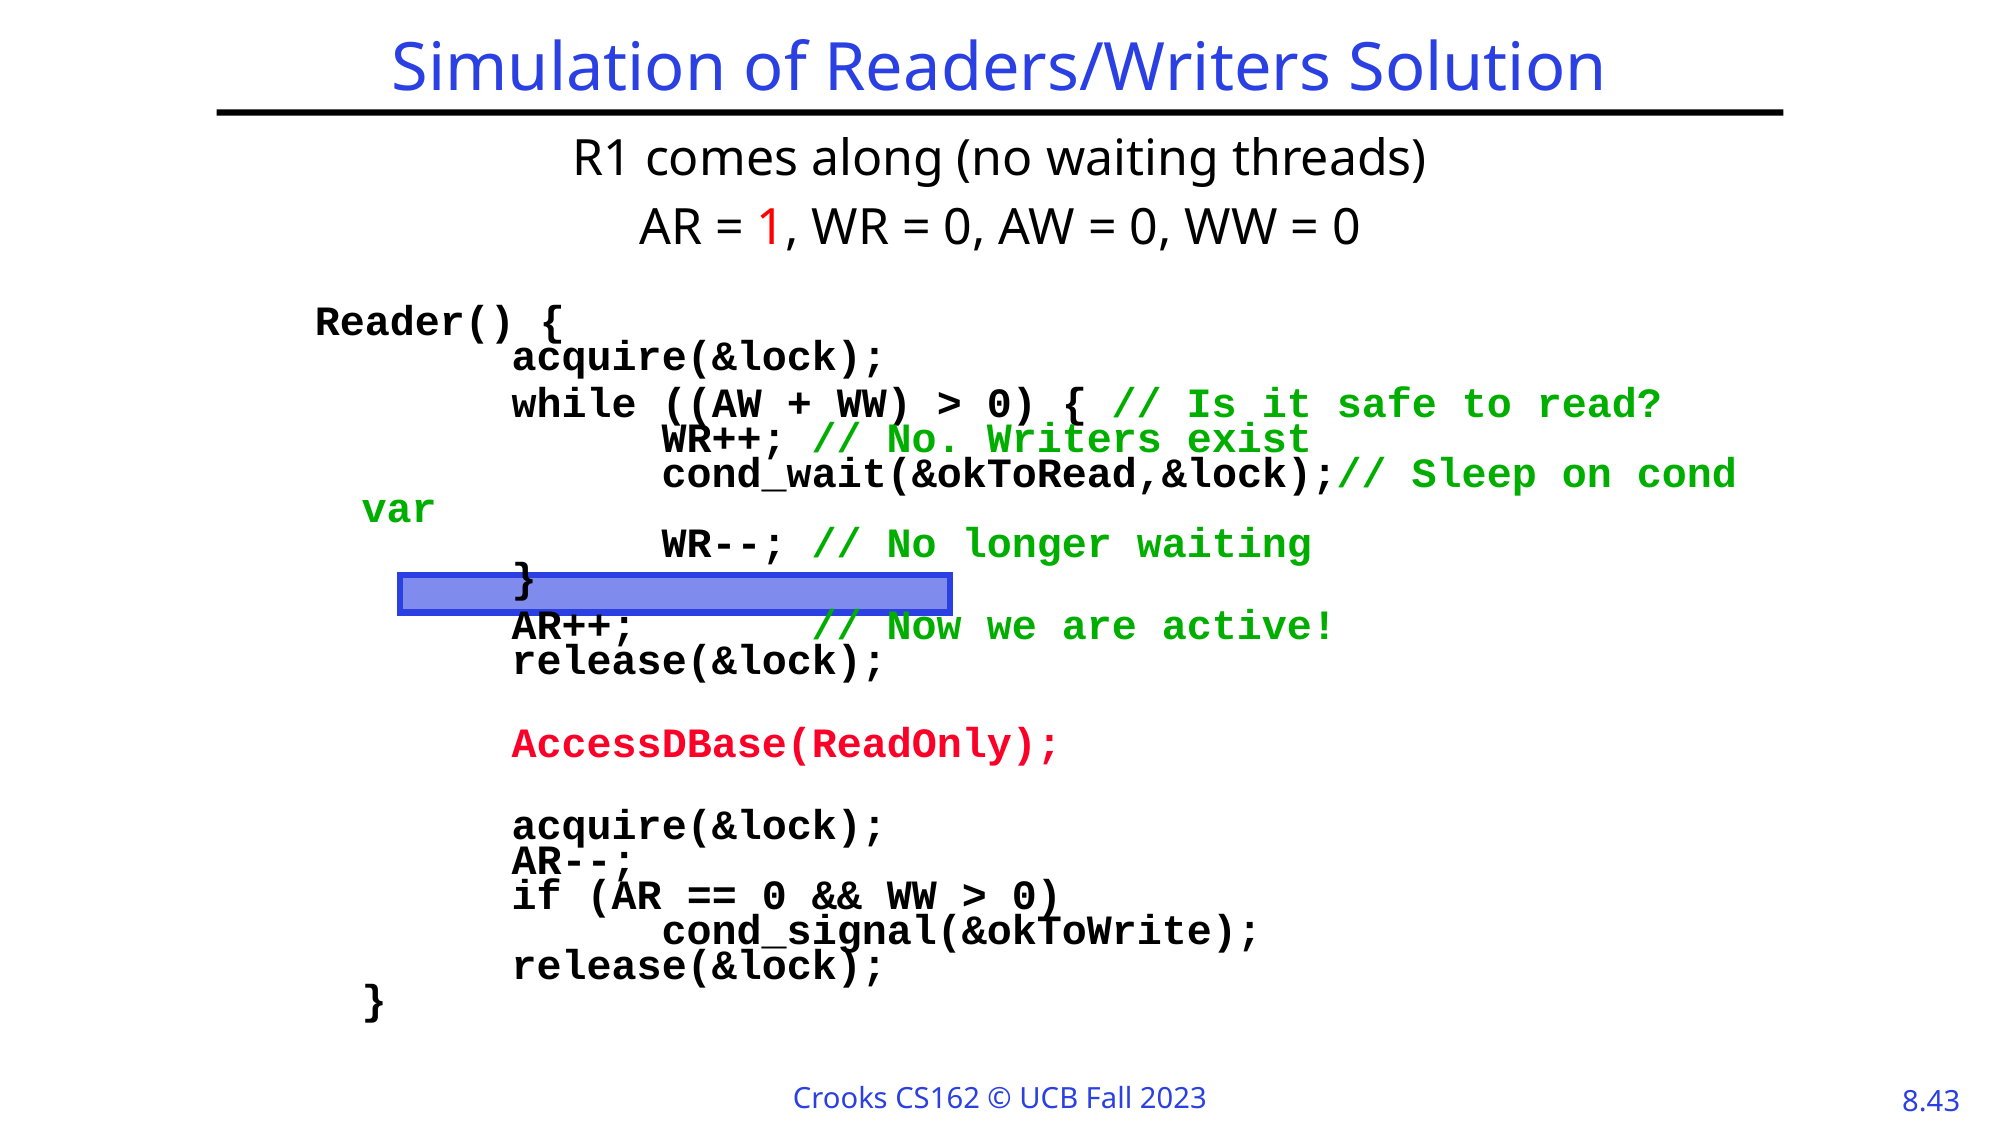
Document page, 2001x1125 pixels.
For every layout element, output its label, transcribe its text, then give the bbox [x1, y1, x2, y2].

text_box Reader() { acquire(&lock); while ((AW + WW) > 0) { // Is it safe to read? WR++; // No. Writers exist cond_wait(&okToRead,&lock);// Sleep on cond var WR--; // No longer waiting } AR++; // Now we are active! release(&lock); AccessDBase(ReadOnly); acquire(&lock); AR--; if (AR == 0 && WW > 0) cond_signal(&okToWrite); release(&lock); } [299, 299, 1788, 1013]
list R1 comes along (no waiting threads) AR = 1, WR = 0, AW = 0, WW = 0 [350, 125, 1650, 299]
title Simulation of Readers/Writers Solution [0, 24, 2000, 113]
